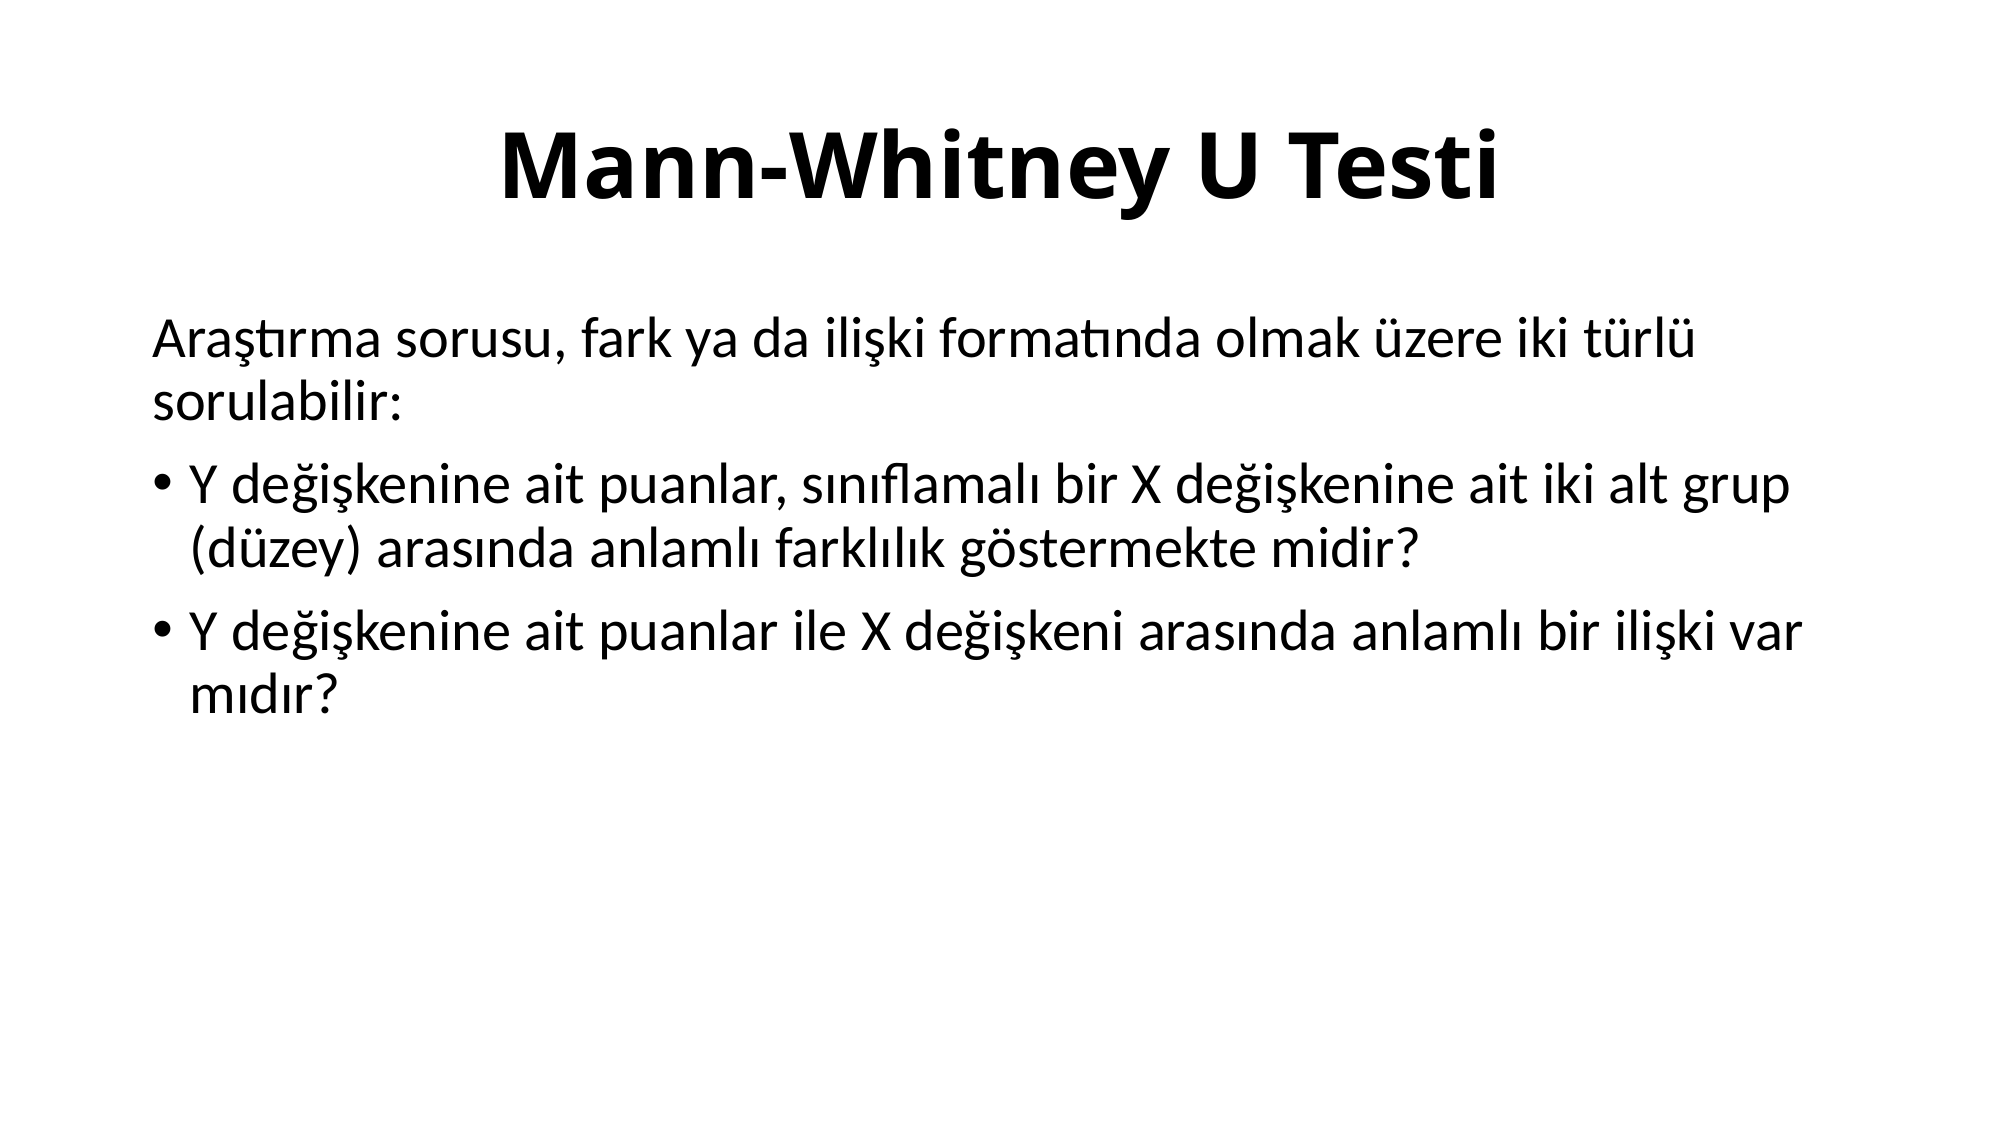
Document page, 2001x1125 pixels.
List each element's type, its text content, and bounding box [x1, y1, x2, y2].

title Mann-Whitney U Testi [137, 59, 1863, 278]
list Araştırma sorusu, fark ya da ilişki formatında olmak üzere iki türlü sorulabilir: Y değişkenine ait puanlar, sınıflamalı bir X değişkenine ait iki alt grup (düzey) arasında anlamlı farklılık göstermekte midir? Y değişkenine ait puanlar ile X değişkeni arasında anlamlı bir ilişki var mıdır? [137, 299, 1863, 1014]
